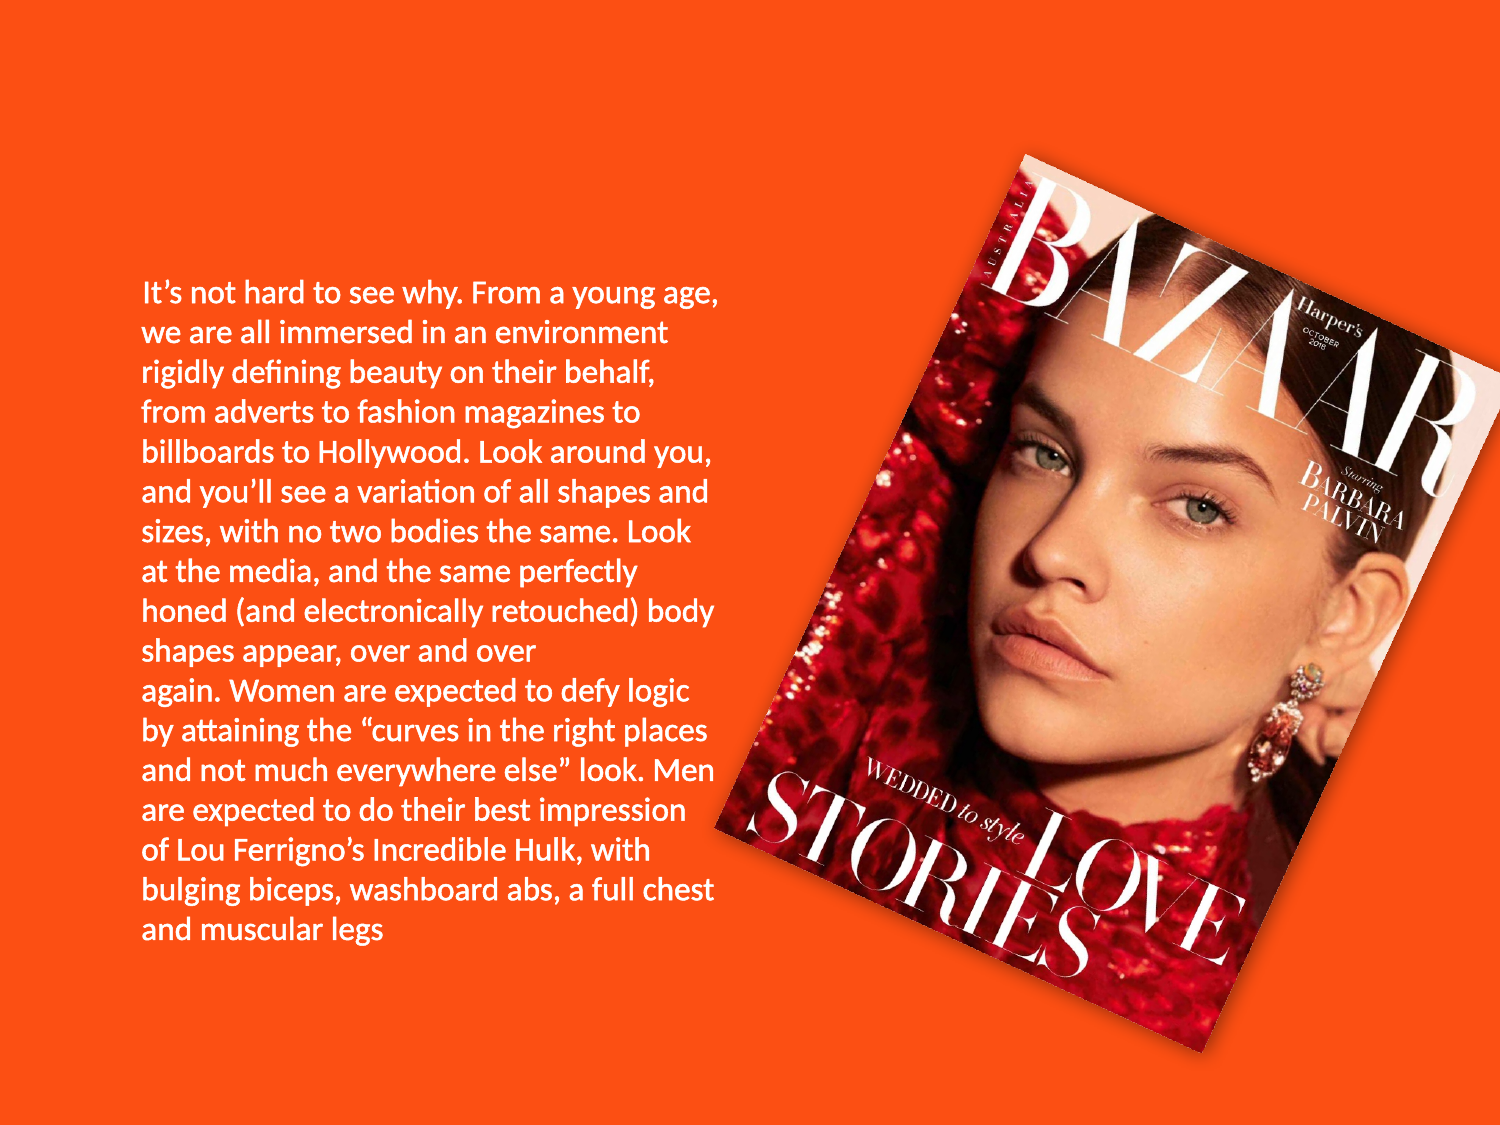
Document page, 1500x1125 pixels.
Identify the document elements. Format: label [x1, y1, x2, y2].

picture [0, 0, 1500, 1125]
list [844, 231, 1383, 975]
